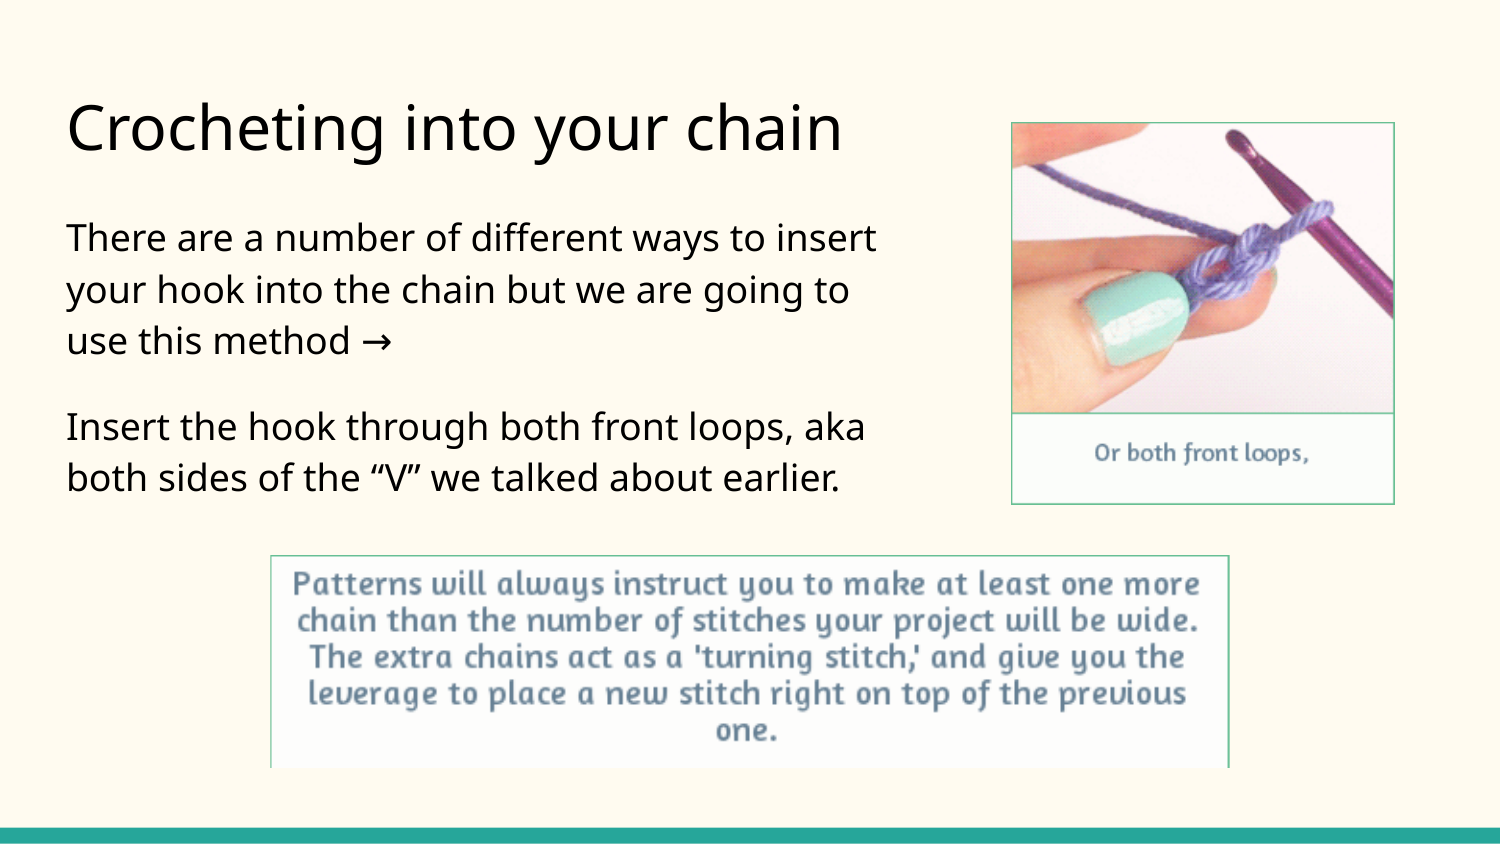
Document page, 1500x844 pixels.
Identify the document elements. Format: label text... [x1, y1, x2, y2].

title Crocheting into your chain [51, 72, 1449, 174]
list There are a number of different ways to insert your hook into the chain but we are going to use this method → Insert the hook through both front loops, aka both sides of the “V” we talked about earlier. [51, 192, 927, 750]
picture [270, 121, 1395, 768]
